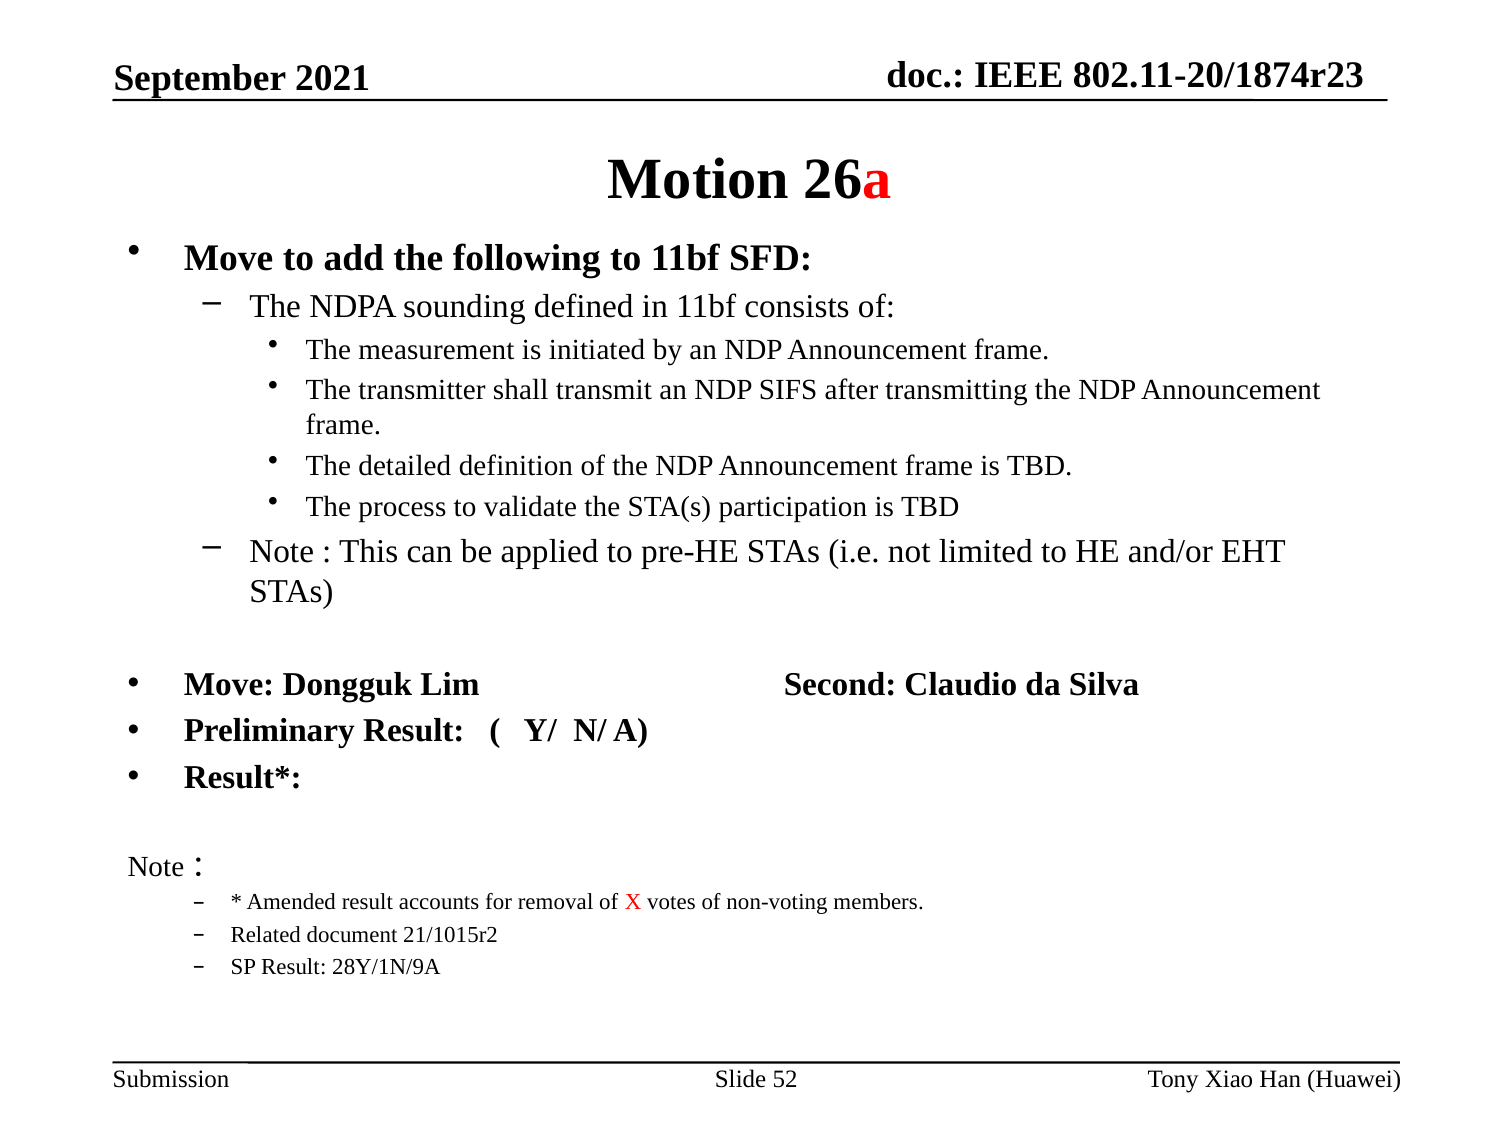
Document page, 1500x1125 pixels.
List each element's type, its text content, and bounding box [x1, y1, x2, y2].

text_box Motion 26a [112, 87, 1388, 224]
text_box Move to add the following to 11bf SFD: The NDPA sounding defined in 11bf consists of: The measurement is initiated by an NDP Announcement frame. The transmitter shall transmit an NDP SIFS after transmitting the NDP Announcement frame. The detailed definition of the NDP Announcement frame is TBD. The process to validate the STA(s) participation is TBD Note : This can be applied to pre-HE STAs (i.e. not limited to HE and/or EHT STAs) Move: Dongguk Lim Second: Claudio da Silva Preliminary Result: ( Y/ N/ A) Result*: Note： * Amended result accounts for removal of X votes of non-voting members. Related document 21/1015r2 SP Result: 28Y/1N/9A [112, 224, 1388, 975]
slide_number Slide 52 [712, 1061, 800, 1093]
footer Tony Xiao Han (Huawei) [999, 1061, 1402, 1093]
